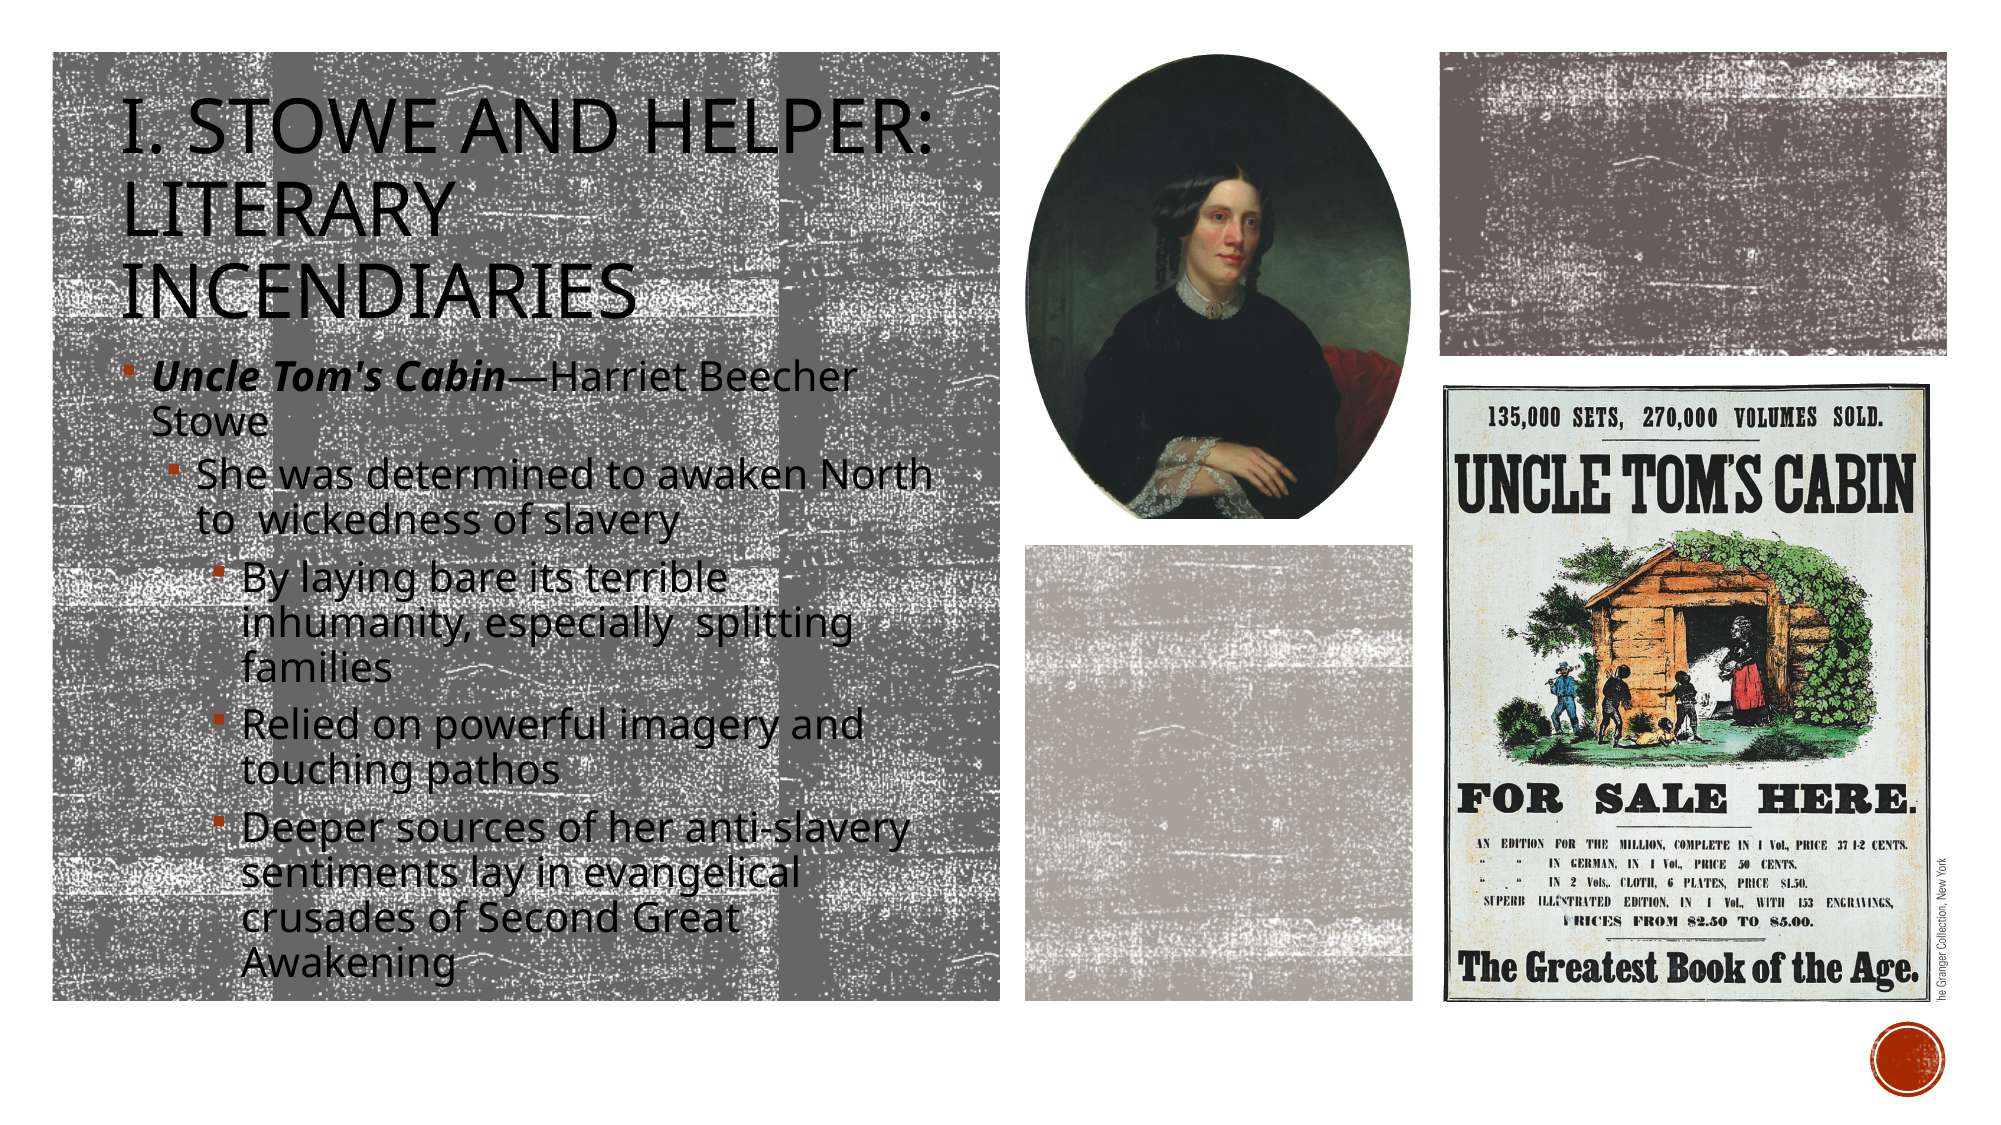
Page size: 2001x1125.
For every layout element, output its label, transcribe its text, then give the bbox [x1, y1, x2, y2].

text_box [52, 52, 1001, 1002]
list Uncle Tom's Cabin—Harriet Beecher Stowe She was determined to awaken North to wickedness of slavery By laying bare its terrible inhumanity, especially splitting families Relied on powerful imagery and touching pathos Deeper sources of her anti-slavery sentiments lay in evangelical crusades of Second Great Awakening [105, 348, 954, 965]
text_box [1439, 52, 1947, 356]
picture [1439, 382, 1950, 1002]
picture [1023, 52, 1415, 519]
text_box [1872, 1024, 1943, 1095]
text_box [1025, 545, 1413, 1001]
title I. Stowe and Helper: Literary Incendiaries [105, 79, 954, 344]
